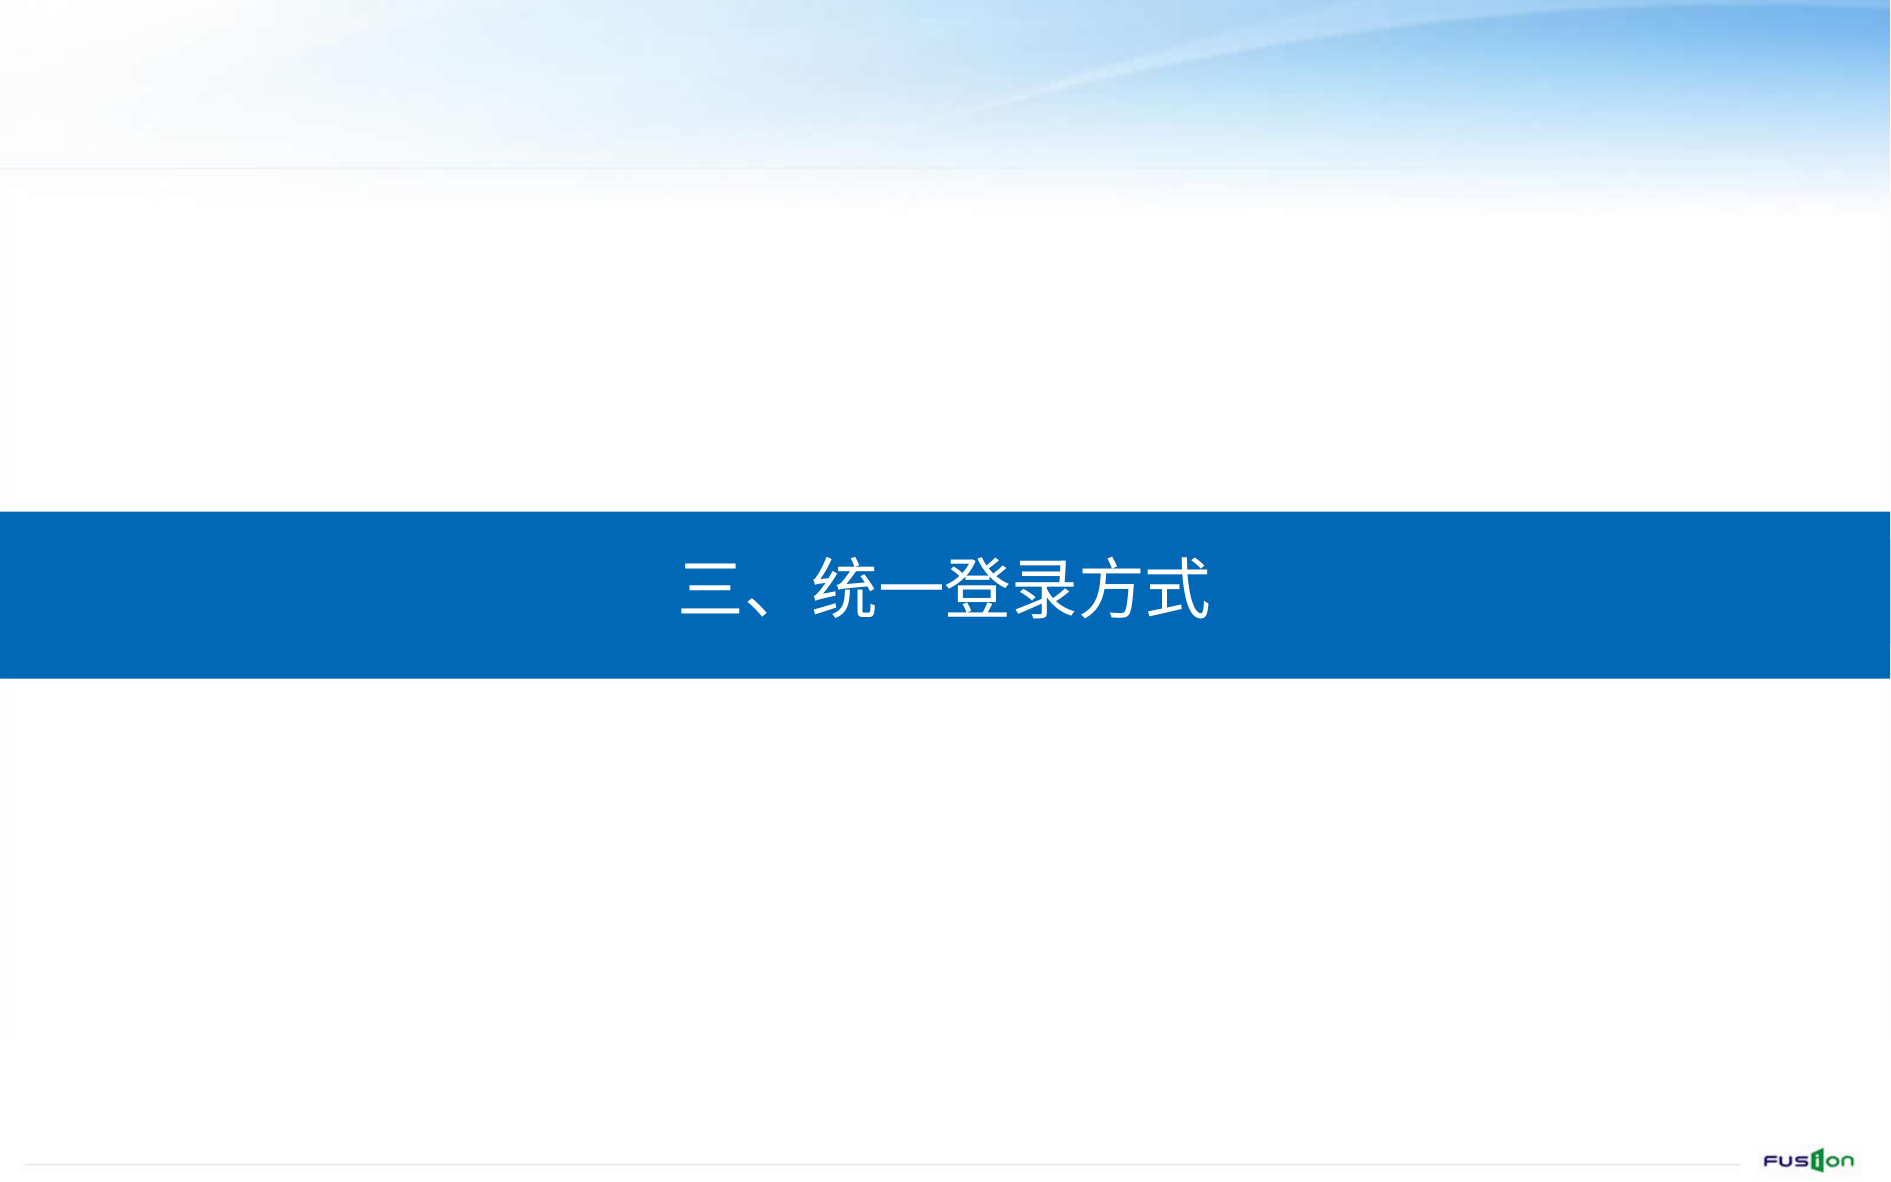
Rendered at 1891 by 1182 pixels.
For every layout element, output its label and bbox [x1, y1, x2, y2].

text_box [0, 511, 1891, 679]
picture [0, 0, 1891, 511]
picture [0, 679, 1891, 1182]
